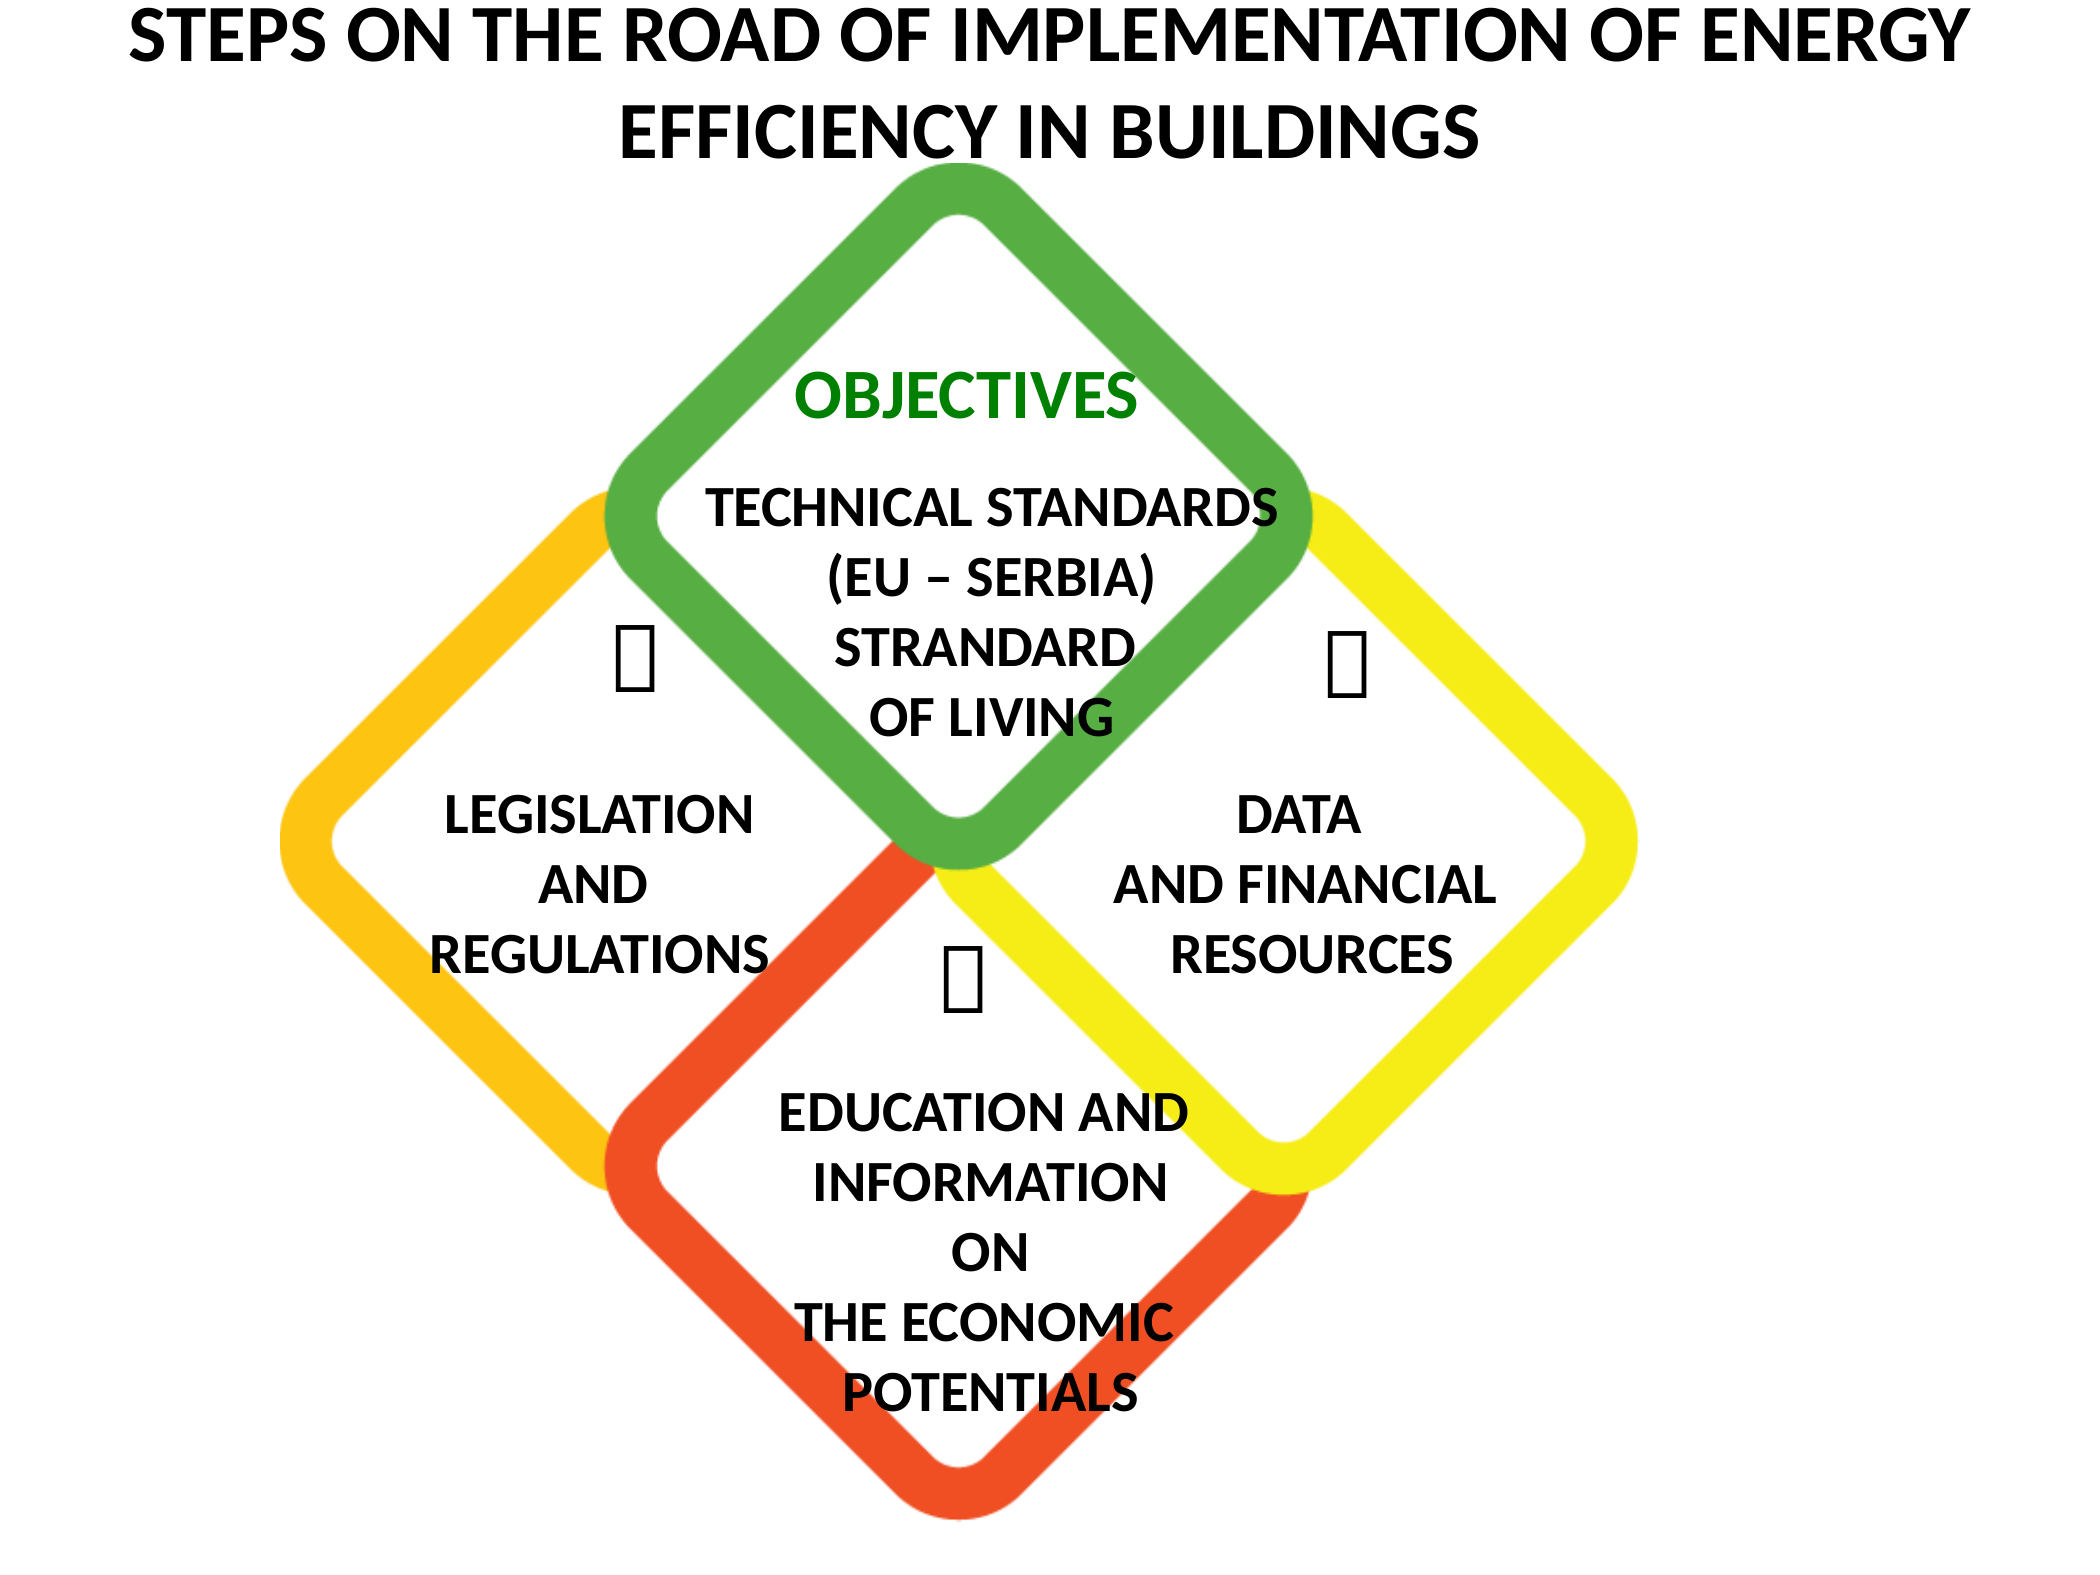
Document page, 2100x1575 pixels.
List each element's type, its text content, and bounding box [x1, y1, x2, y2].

picture [280, 163, 1640, 1523]
text_box STEPS ON THE ROAD OF IMPLEMENTATION OF ENERGY EFFICIENCY IN BUILDINGS [104, 0, 1995, 156]
